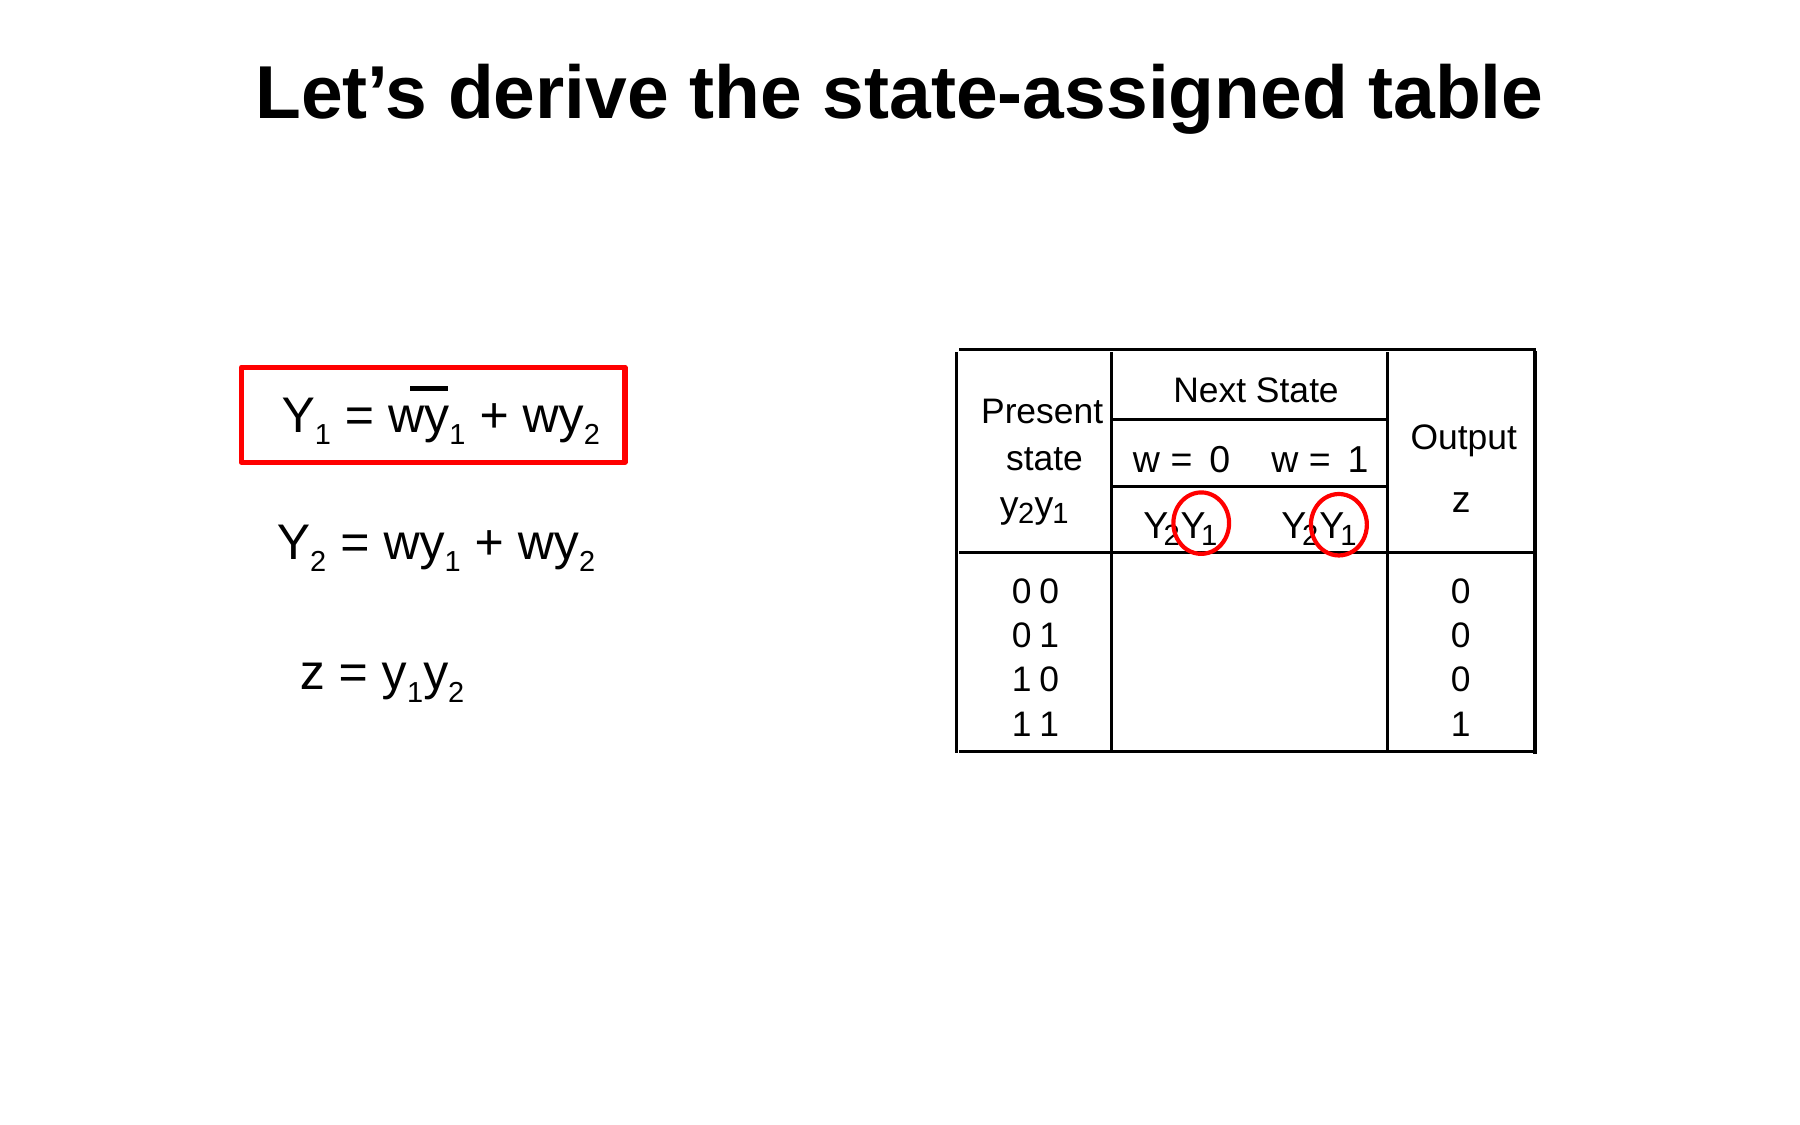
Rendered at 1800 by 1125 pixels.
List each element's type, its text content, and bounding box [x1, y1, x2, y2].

text_box Let’s derive the state-assigned table [149, 36, 1650, 166]
text_box [241, 367, 625, 463]
text_box z = y1y2 [285, 632, 480, 716]
text_box Y2 = wy1 + wy2 [262, 501, 611, 585]
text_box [955, 348, 1537, 753]
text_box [256, 374, 626, 451]
